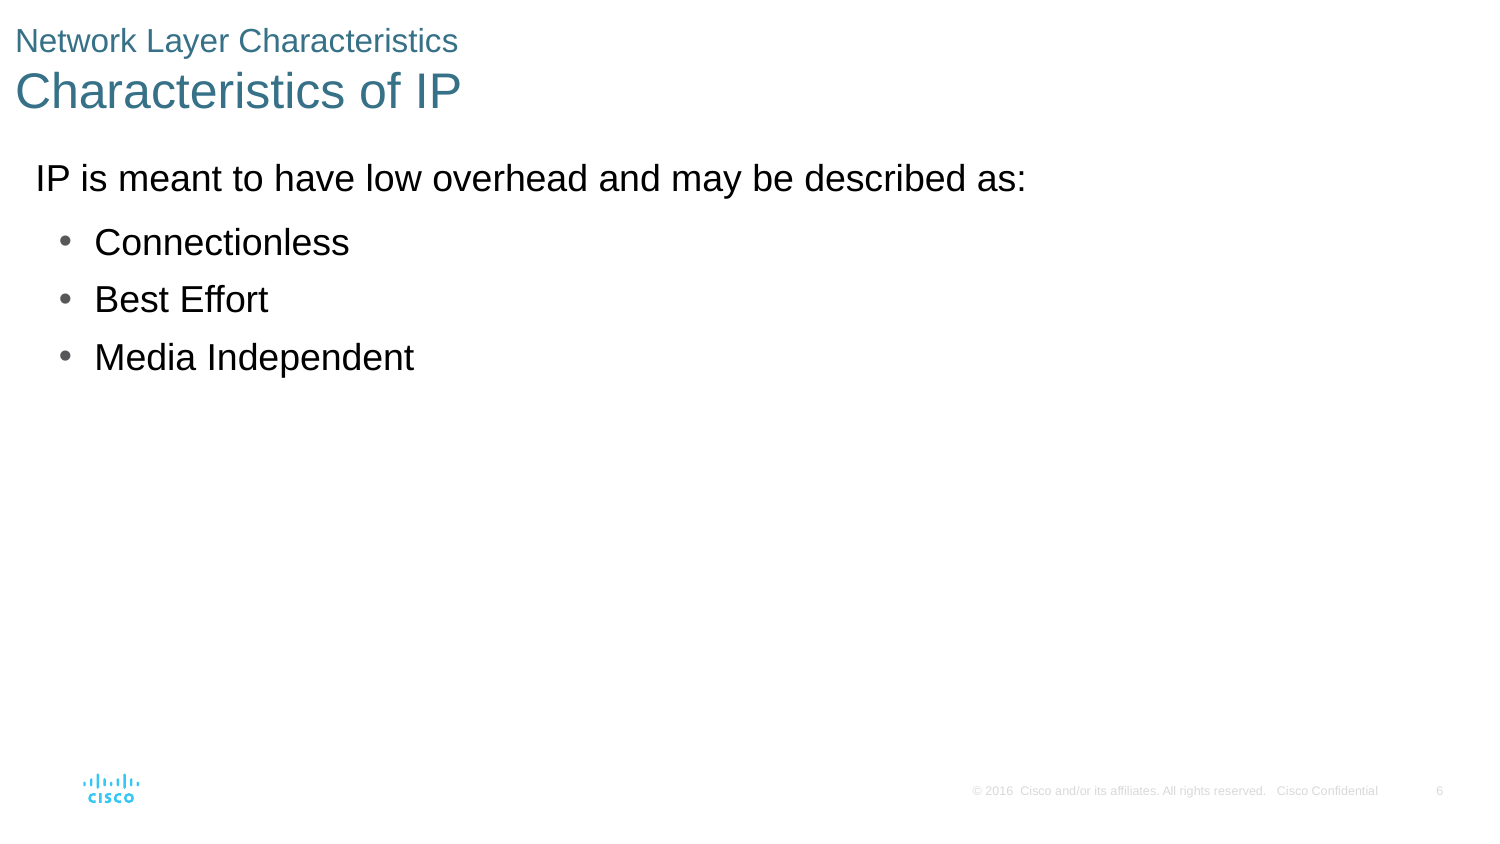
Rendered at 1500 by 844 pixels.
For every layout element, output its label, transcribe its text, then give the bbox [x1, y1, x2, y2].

title Network Layer Characteristics Characteristics of IP [0, 6, 1500, 131]
list IP is meant to have low overhead and may be described as: Connectionless Best Effort Media Independent [20, 146, 1500, 467]
